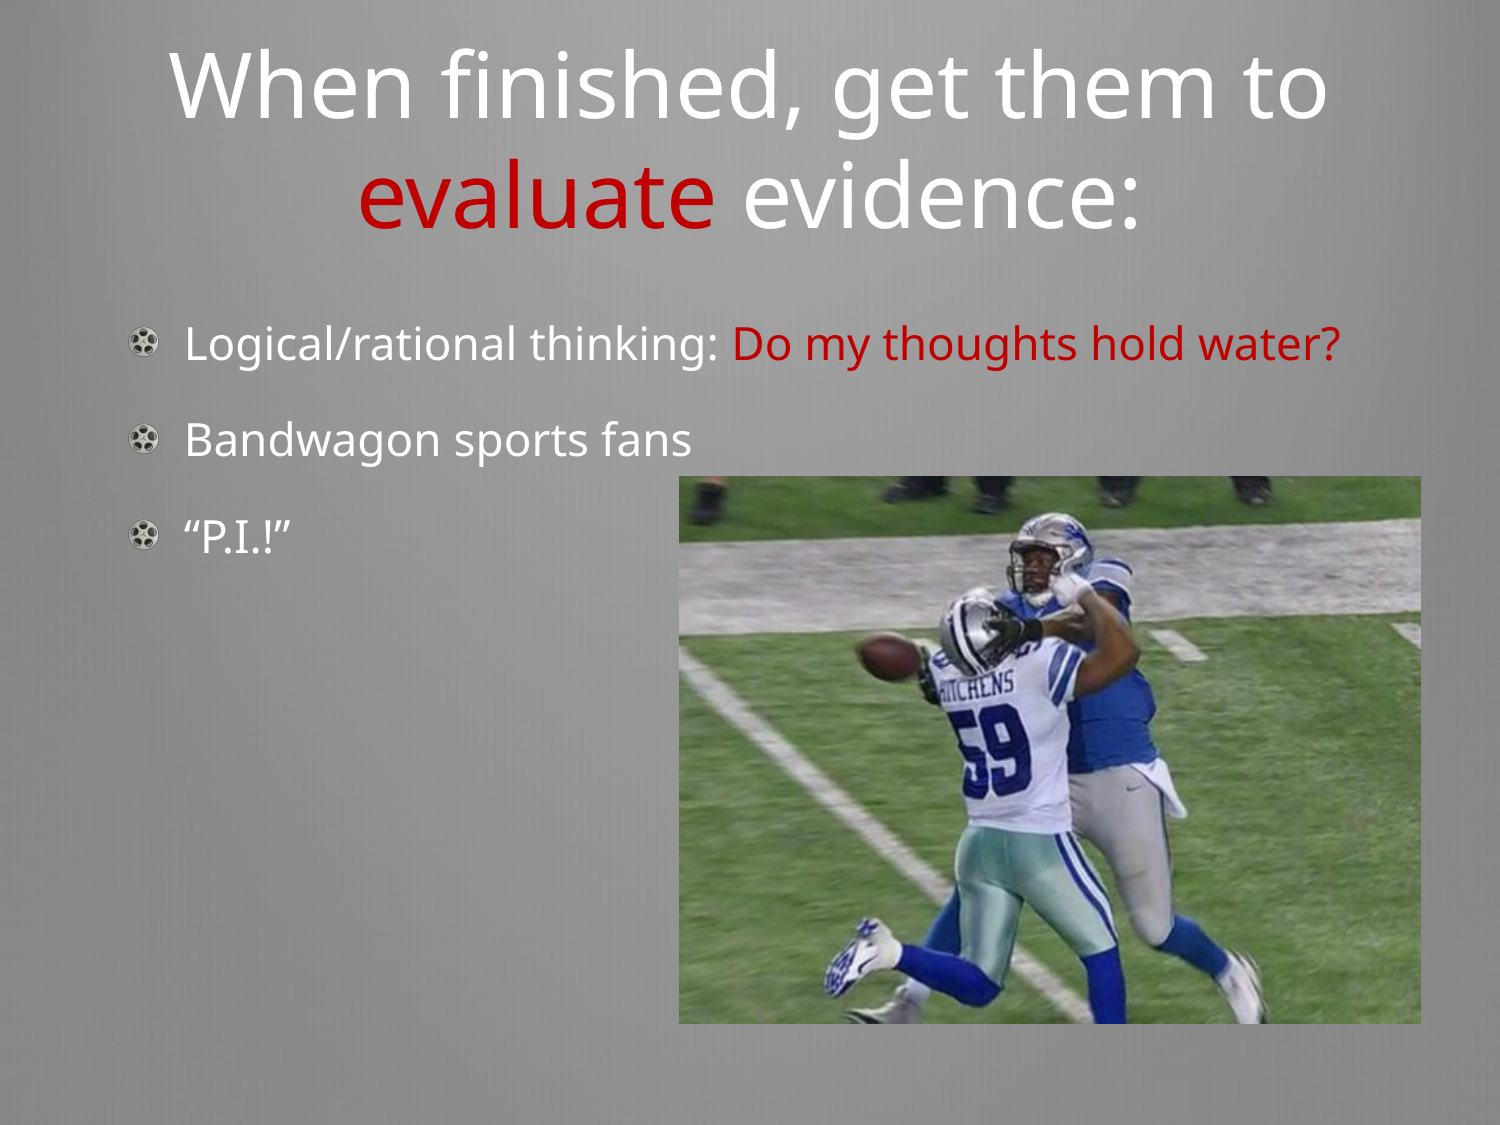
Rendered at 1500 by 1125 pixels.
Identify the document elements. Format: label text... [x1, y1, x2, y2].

picture [127, 422, 160, 455]
title When finished, get them to evaluate evidence: [112, 19, 1388, 255]
picture [679, 476, 1421, 1024]
picture [127, 518, 160, 551]
list Logical/rational thinking: Do my thoughts hold water? Bandwagon sports fans “P.I.!” [112, 306, 1388, 1005]
picture [127, 325, 160, 358]
